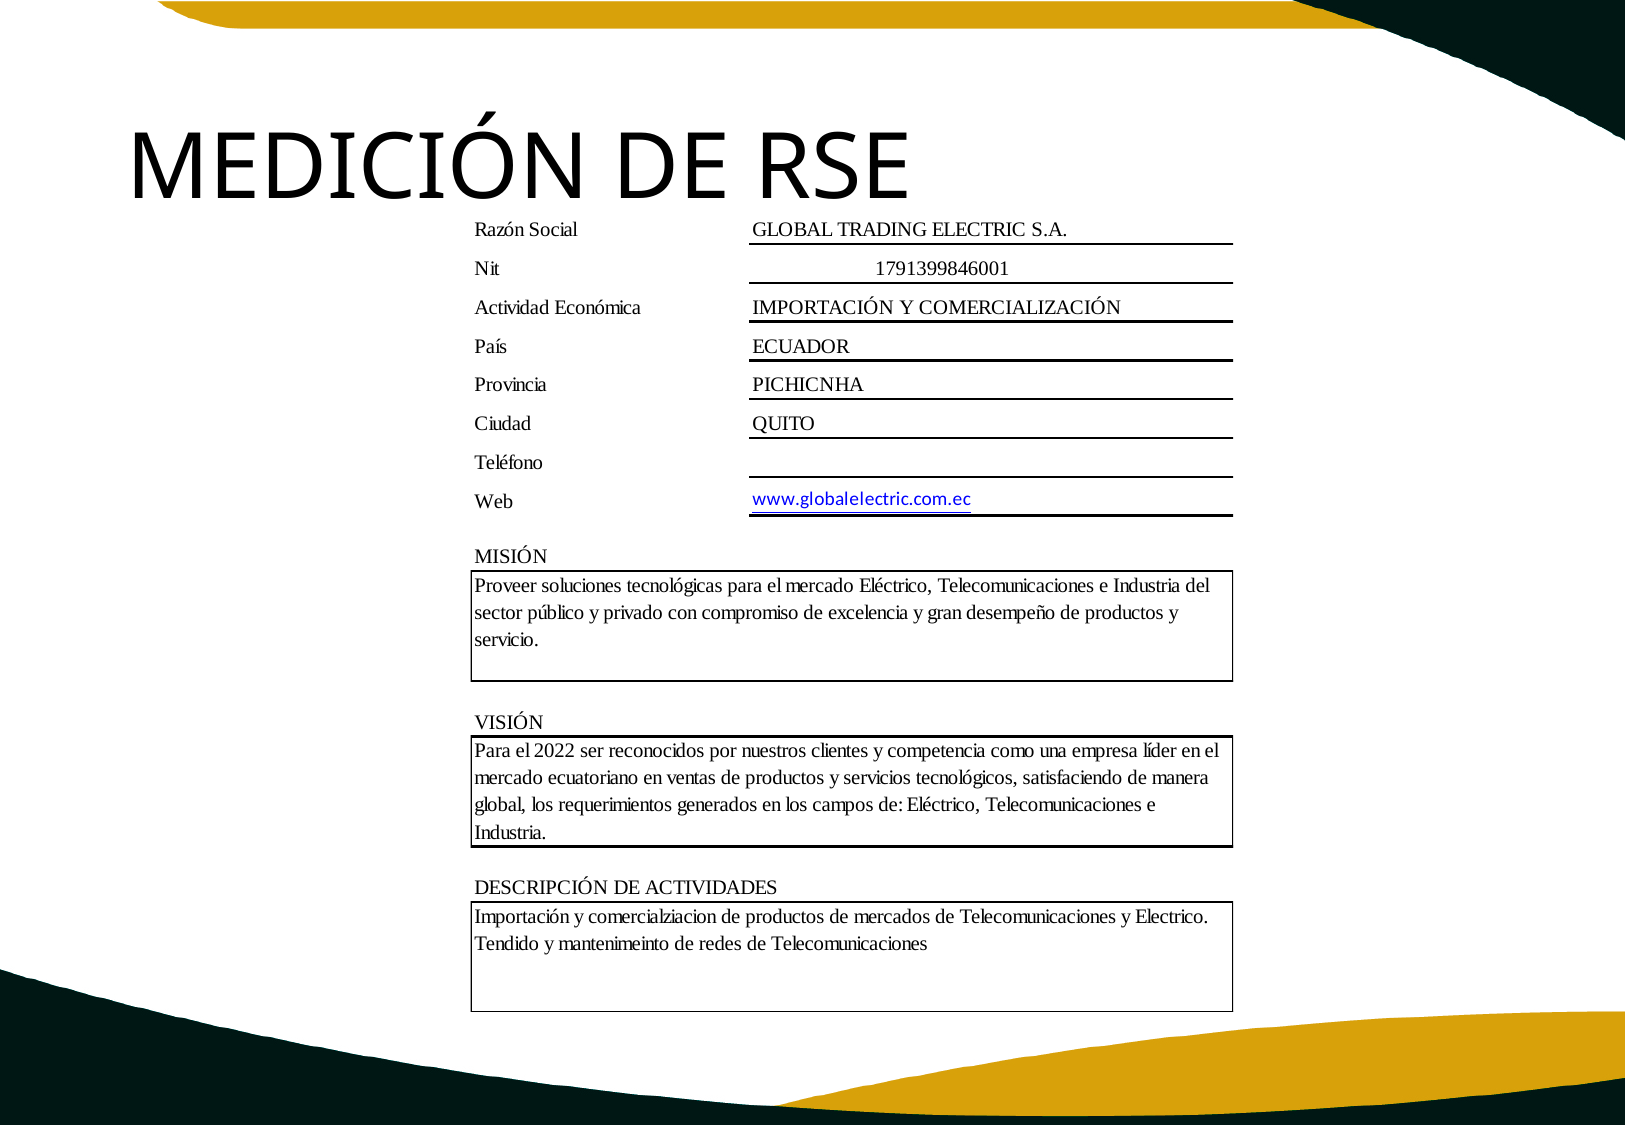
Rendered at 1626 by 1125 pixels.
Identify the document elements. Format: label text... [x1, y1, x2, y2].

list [470, 215, 1235, 1014]
picture [0, 0, 1625, 1125]
title MEDICIÓN DE RSE [111, 59, 1514, 278]
